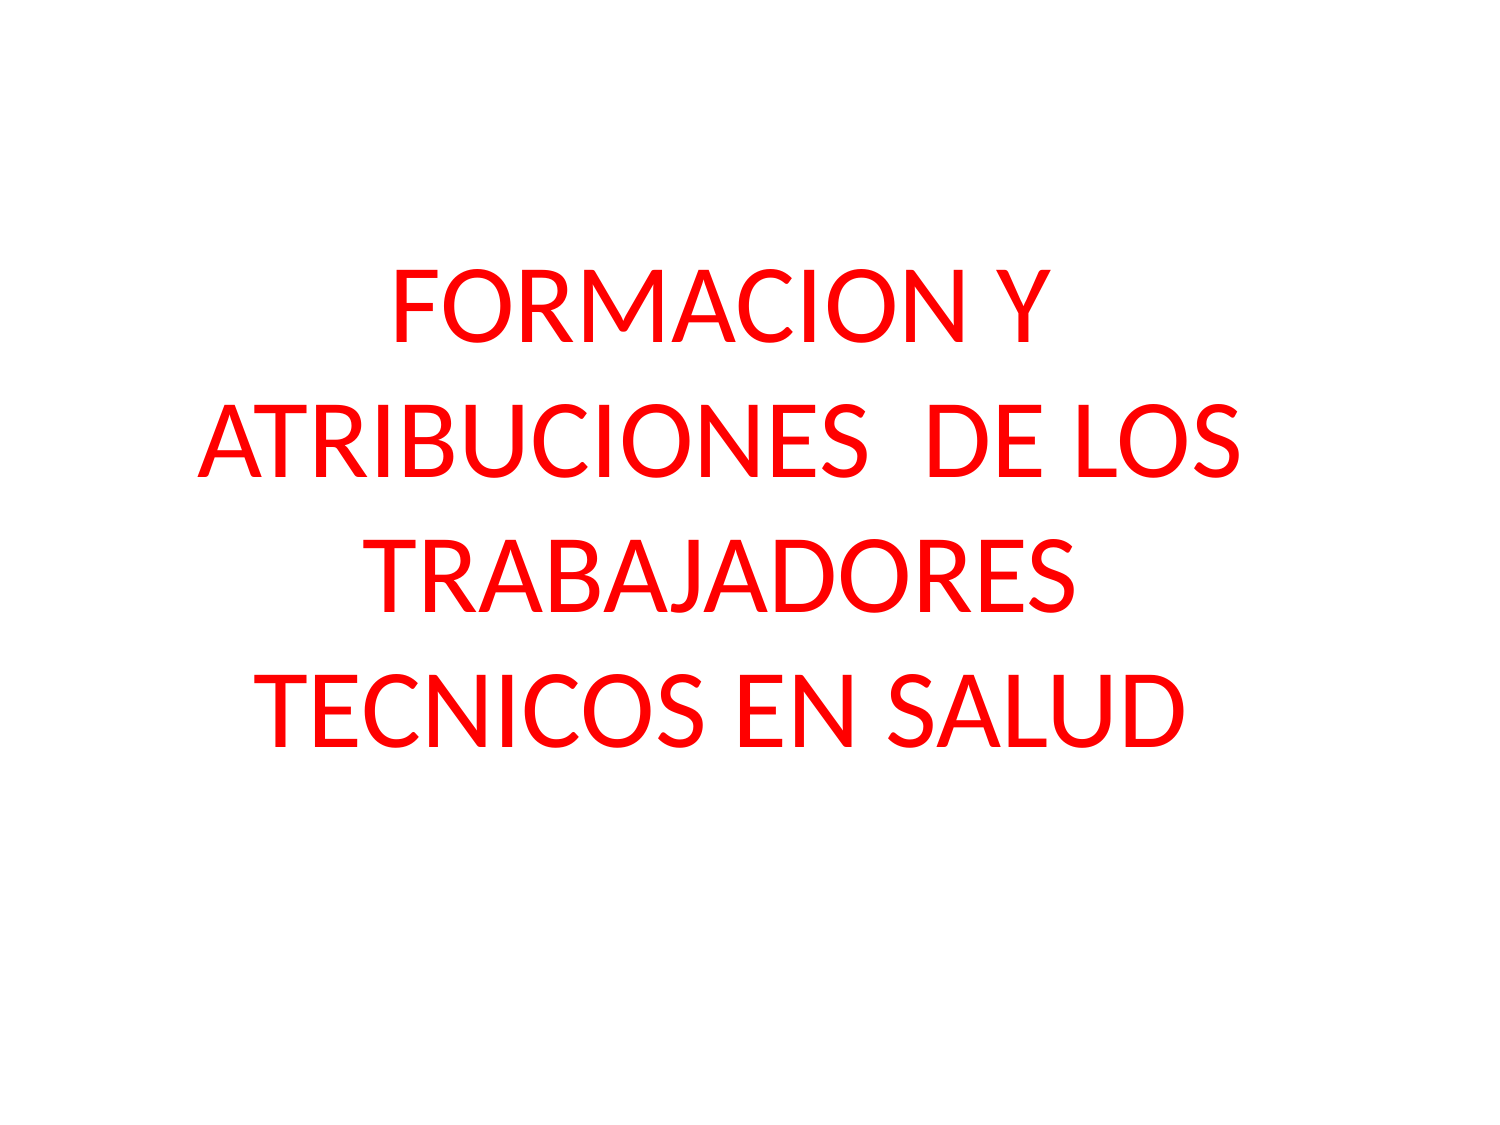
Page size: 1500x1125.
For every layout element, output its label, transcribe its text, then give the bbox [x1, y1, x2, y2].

text_box FORMACION Y ATRIBUCIONES DE LOS TRABAJADORES TECNICOS EN SALUD [140, 222, 1301, 778]
